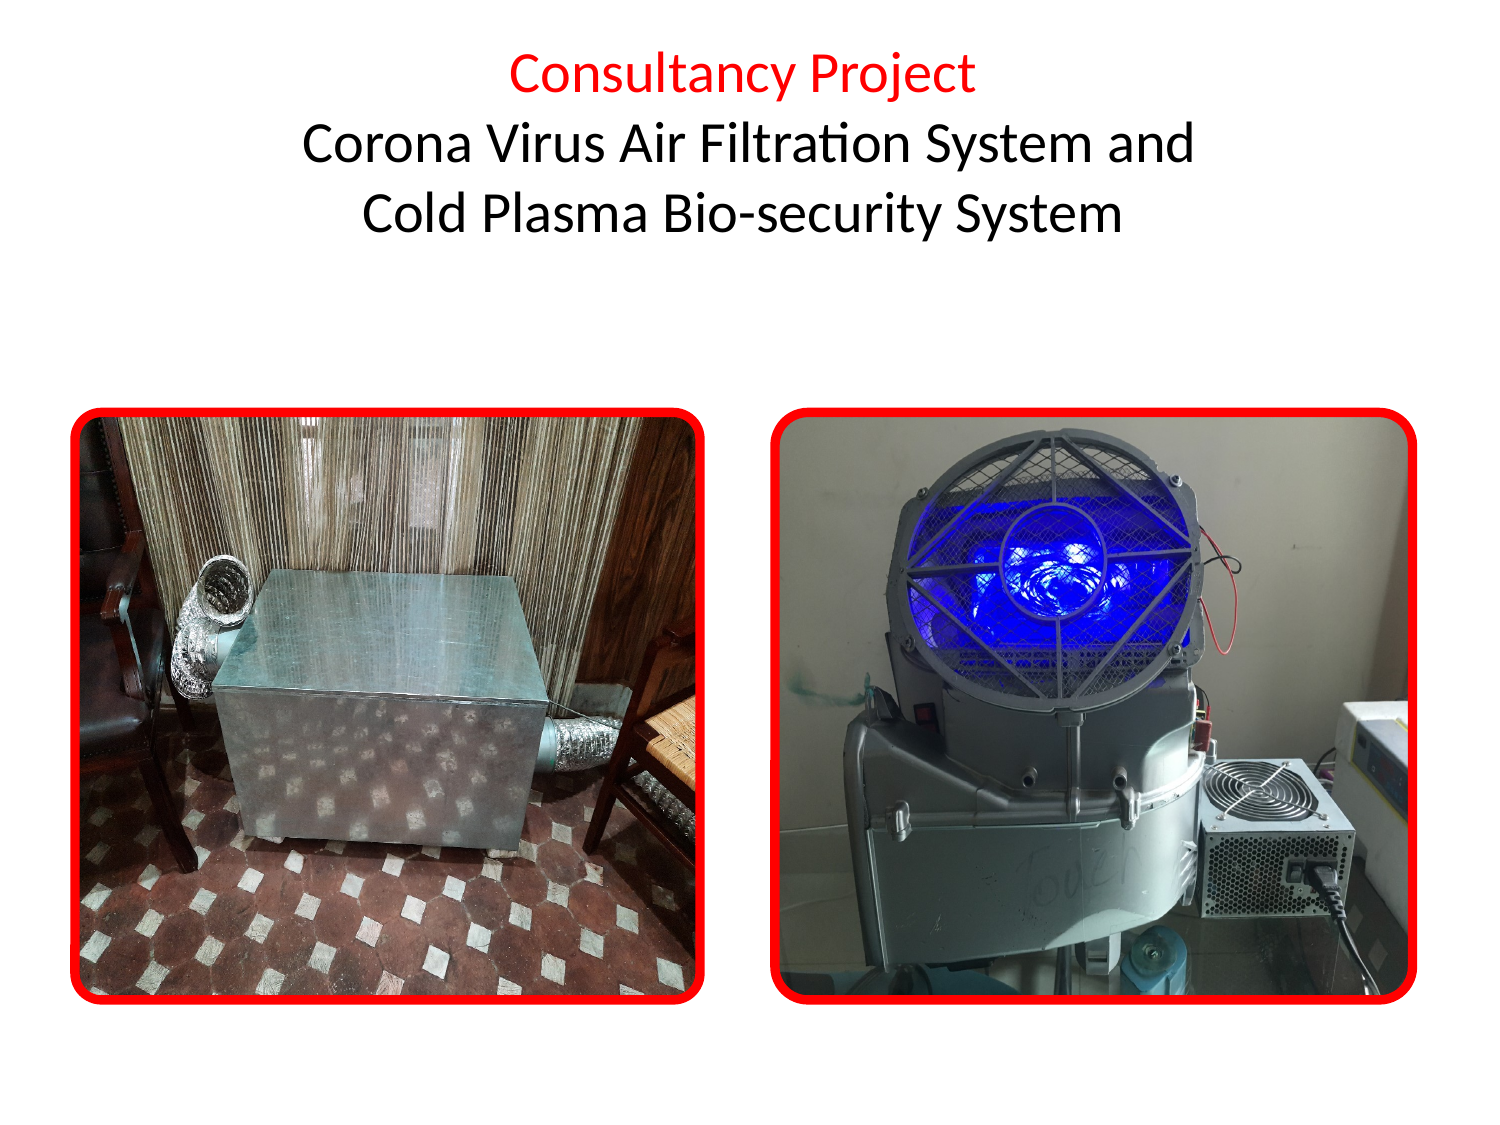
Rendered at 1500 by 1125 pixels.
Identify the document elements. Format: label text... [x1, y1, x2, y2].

text_box [772, 410, 1415, 1003]
text_box [72, 410, 703, 1003]
title Consultancy Project Corona Virus Air Filtration System and Cold Plasma Bio-security System [75, 45, 1425, 233]
